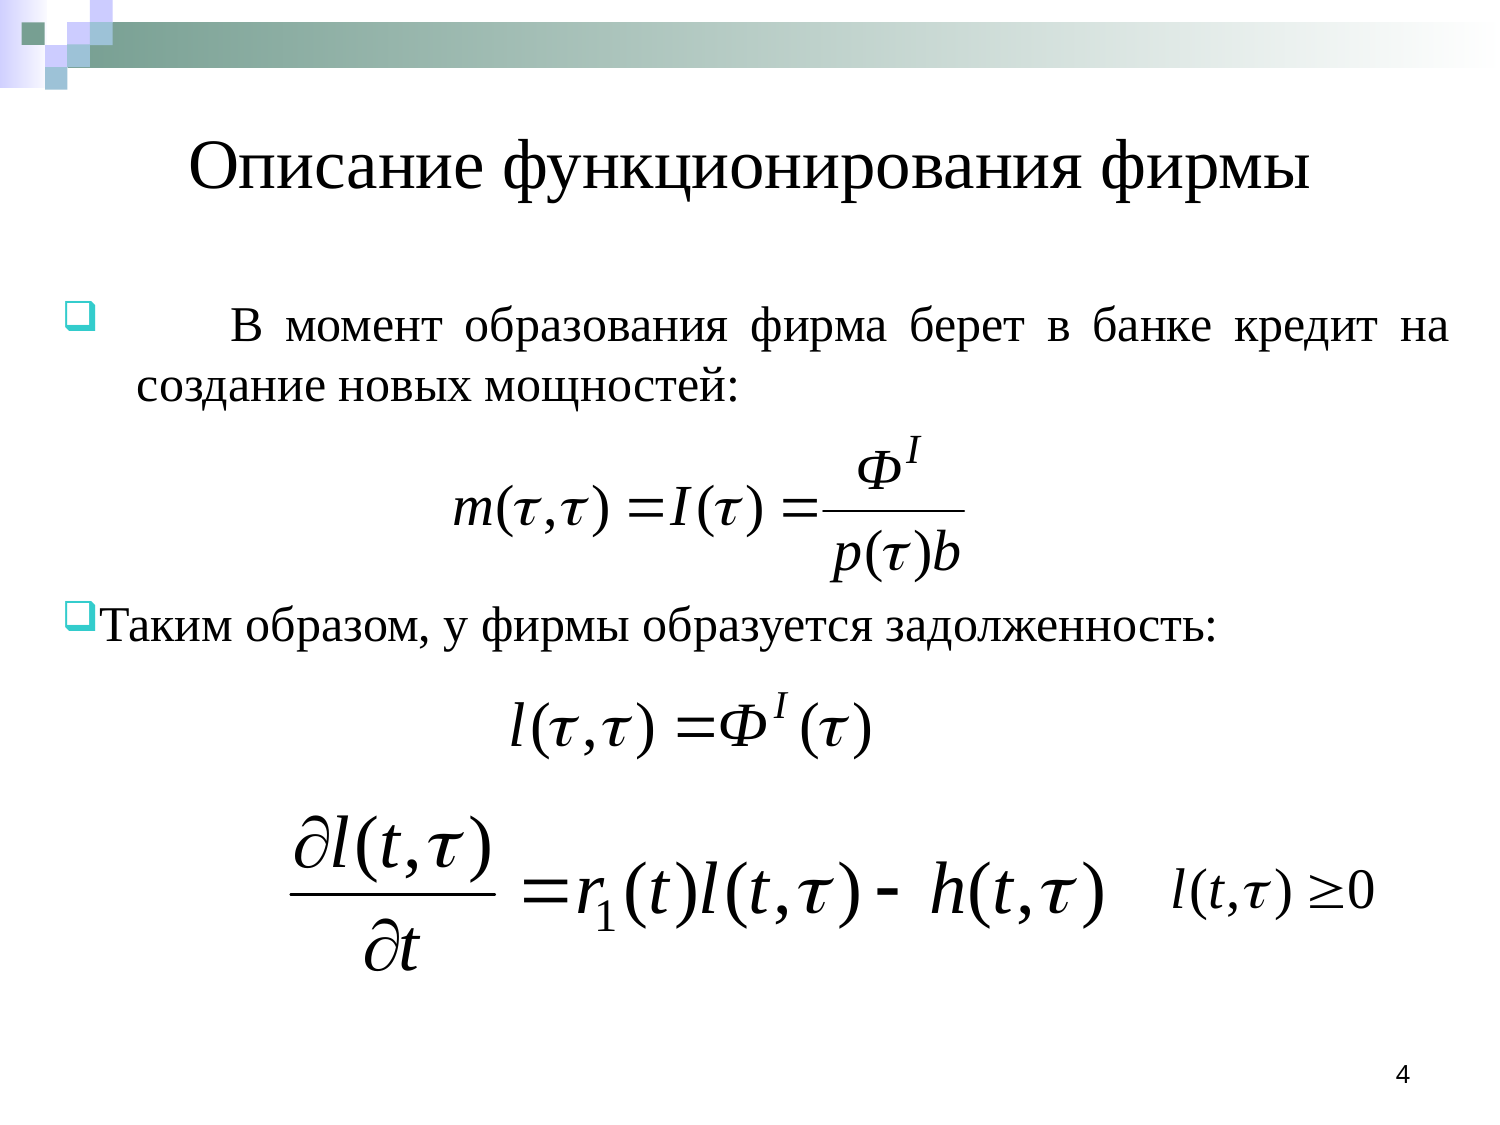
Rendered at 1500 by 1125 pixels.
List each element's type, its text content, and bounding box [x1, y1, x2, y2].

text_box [280, 796, 1114, 984]
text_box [445, 421, 973, 593]
slide_number 4 [1074, 1025, 1425, 1100]
title Описание функционирования фирмы [74, 74, 1426, 247]
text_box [503, 679, 880, 771]
text_box В момент образования фирма берет в банке кредит на создание новых мощностей: Таким образом, у фирмы образуется задолженность: [46, 283, 1465, 779]
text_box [1164, 859, 1385, 934]
